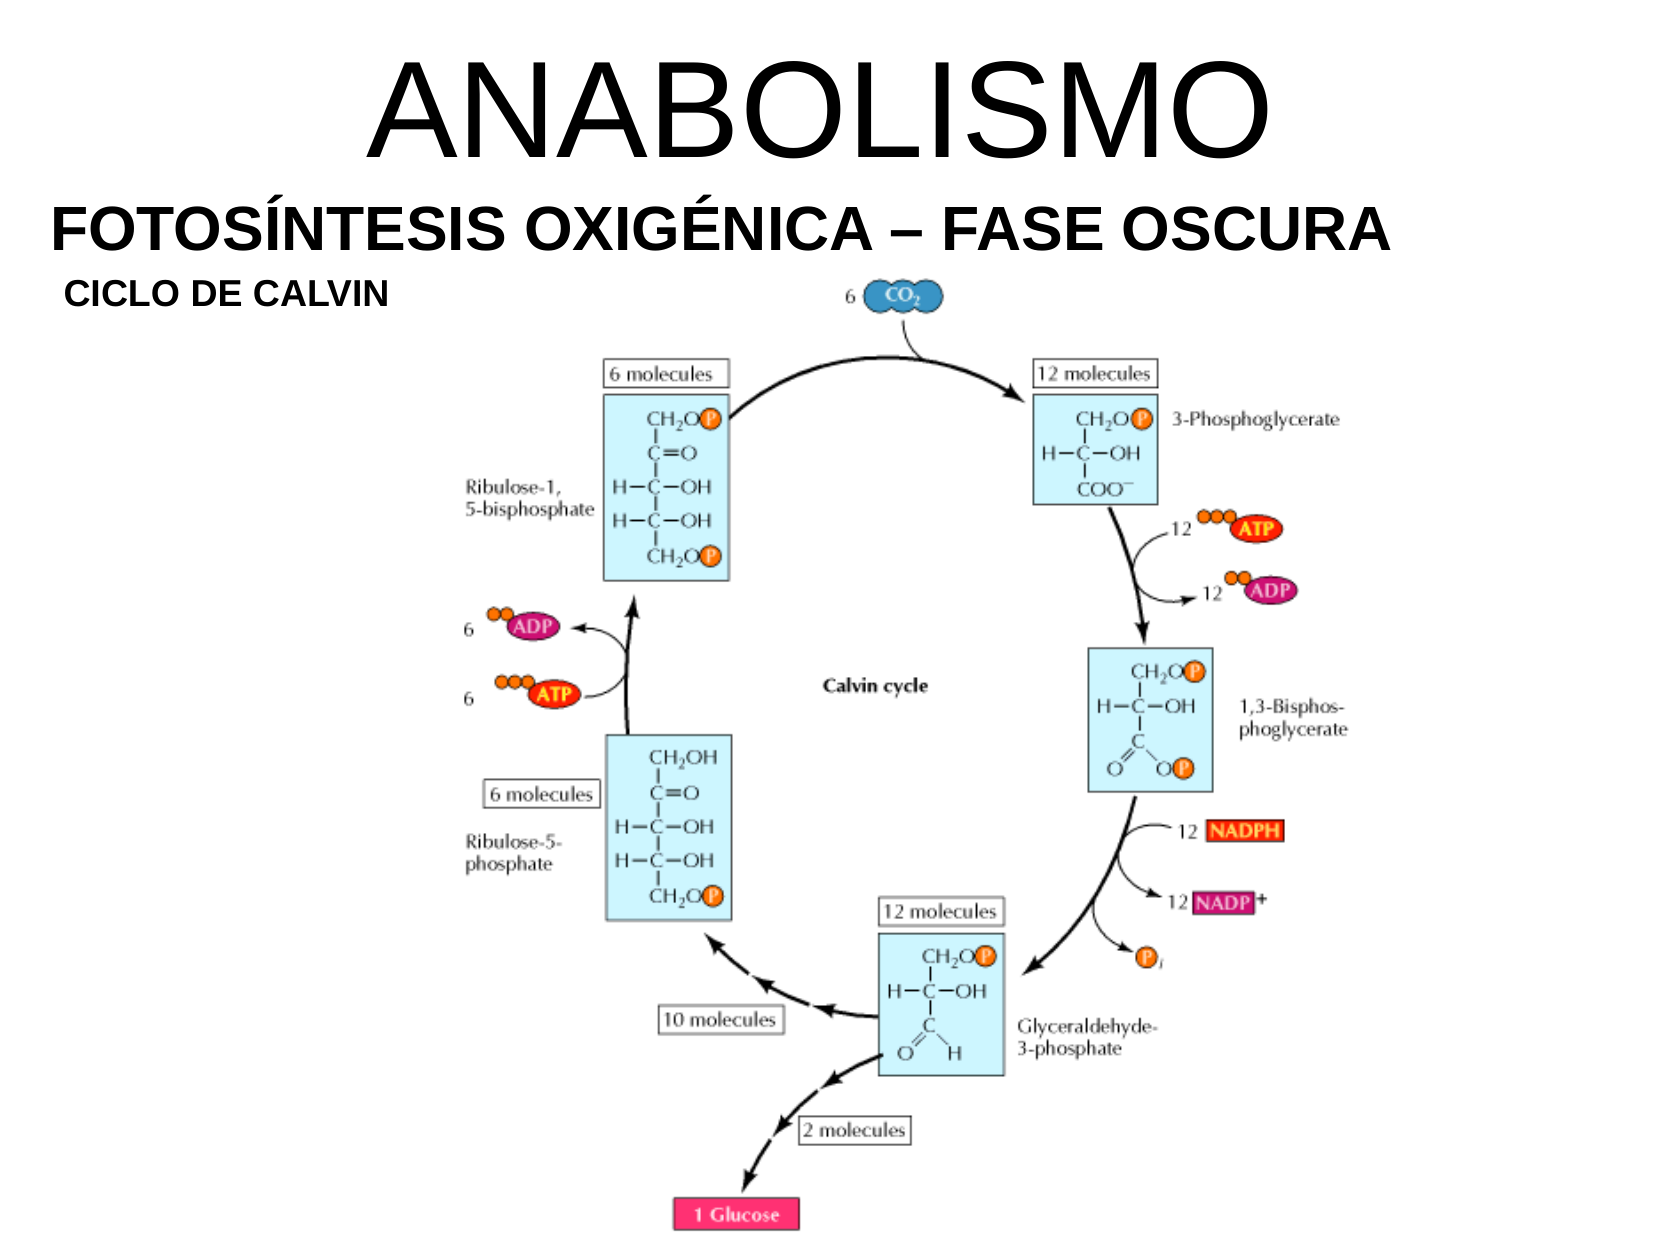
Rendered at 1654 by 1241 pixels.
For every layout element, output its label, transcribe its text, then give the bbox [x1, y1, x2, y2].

picture [463, 277, 1356, 1241]
text_box ANABOLISMO [23, 17, 1619, 187]
text_box FOTOSÍNTESIS OXIGÉNICA – FASE OSCURA [35, 183, 1583, 266]
text_box CICLO DE CALVIN [48, 265, 405, 323]
